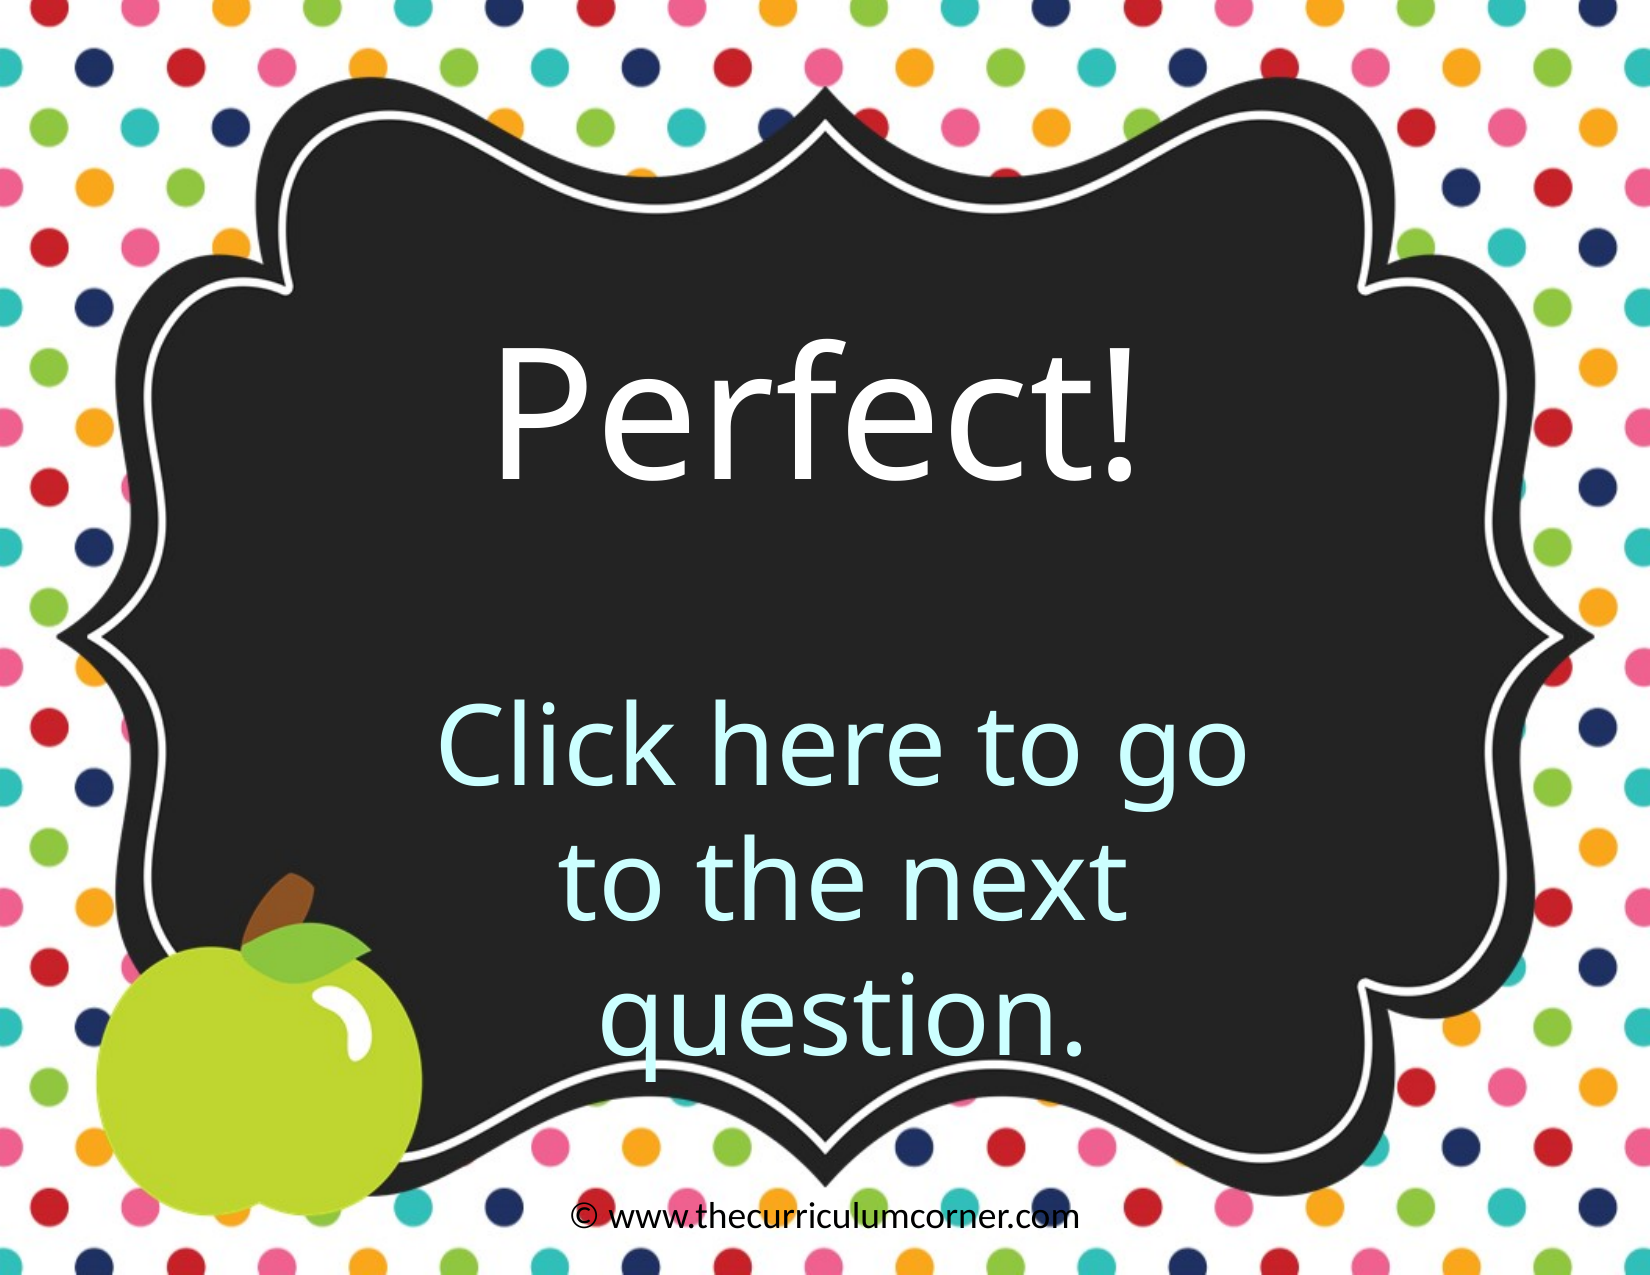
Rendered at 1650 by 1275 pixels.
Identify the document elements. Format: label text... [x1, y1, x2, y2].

text_box Perfect! [336, 289, 1294, 524]
text_box Click here to go to the next question. [365, 665, 1322, 1086]
text_box © www.thecurriculumcorner.com [553, 1183, 1097, 1244]
picture [0, 0, 1650, 1275]
